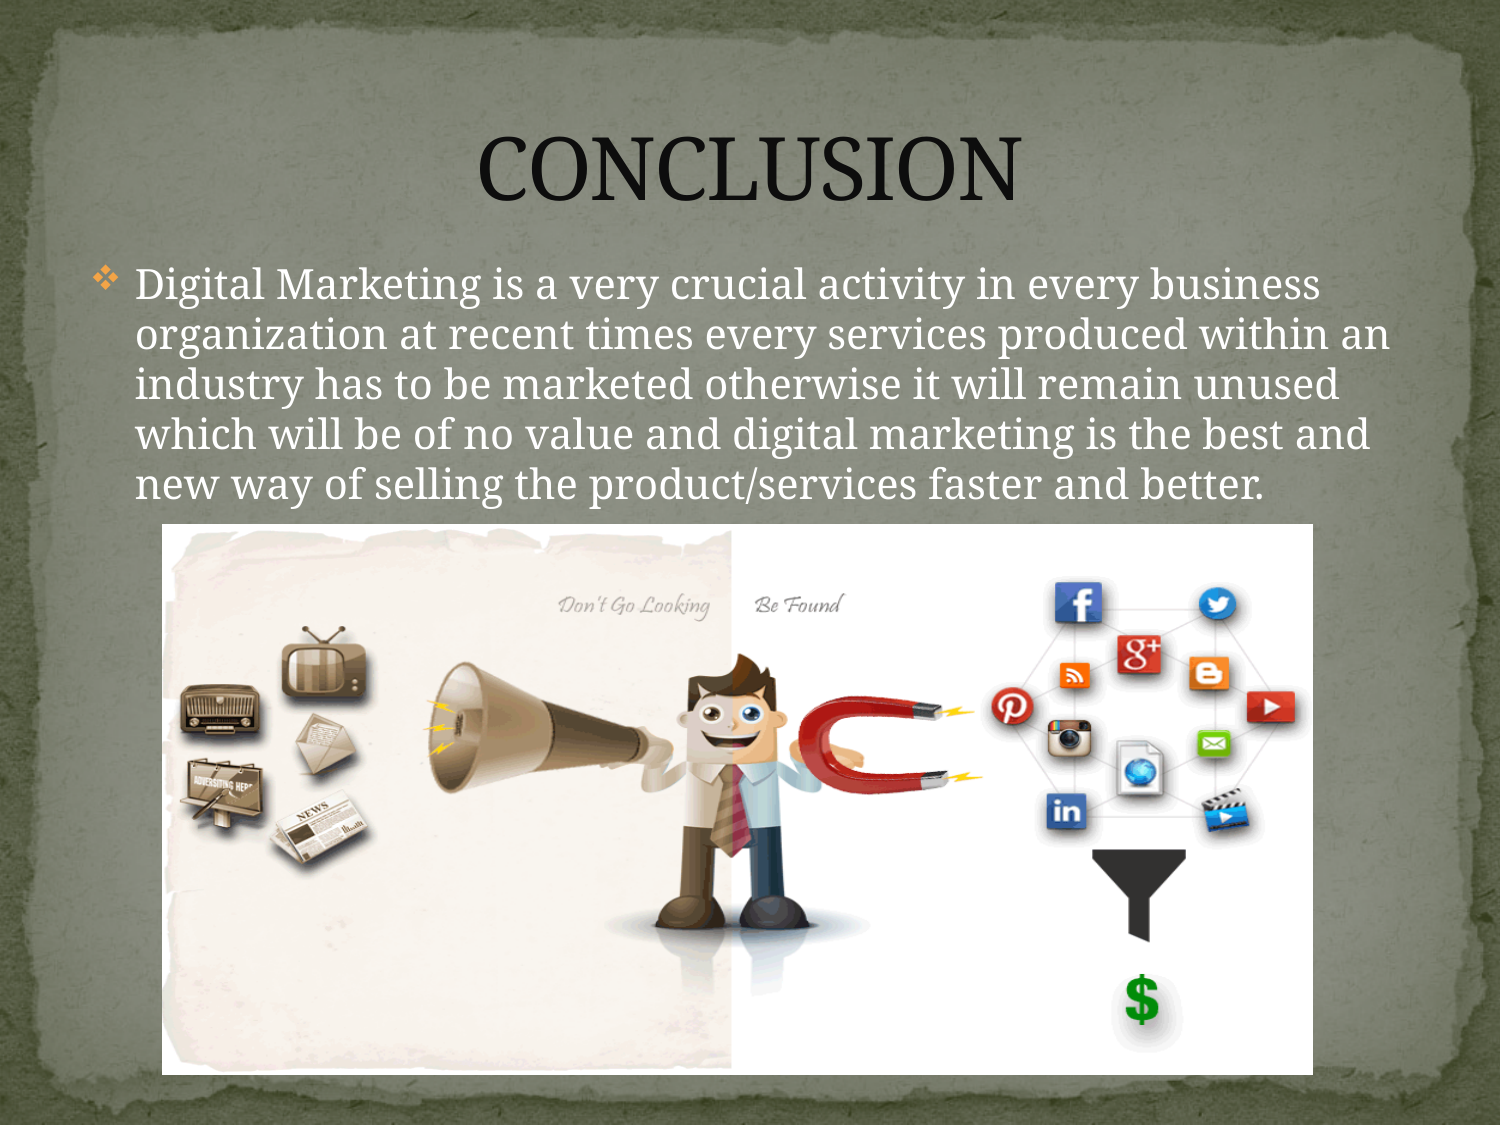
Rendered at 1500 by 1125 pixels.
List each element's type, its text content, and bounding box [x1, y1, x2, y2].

picture [162, 524, 1314, 1075]
title CONCLUSION [74, 24, 1425, 225]
list Digital Marketing is a very crucial activity in every business organization at recent times every services produced within an industry has to be marketed otherwise it will remain unused which will be of no value and digital marketing is the best and new way of selling the product/services faster and better. [75, 249, 1425, 1000]
